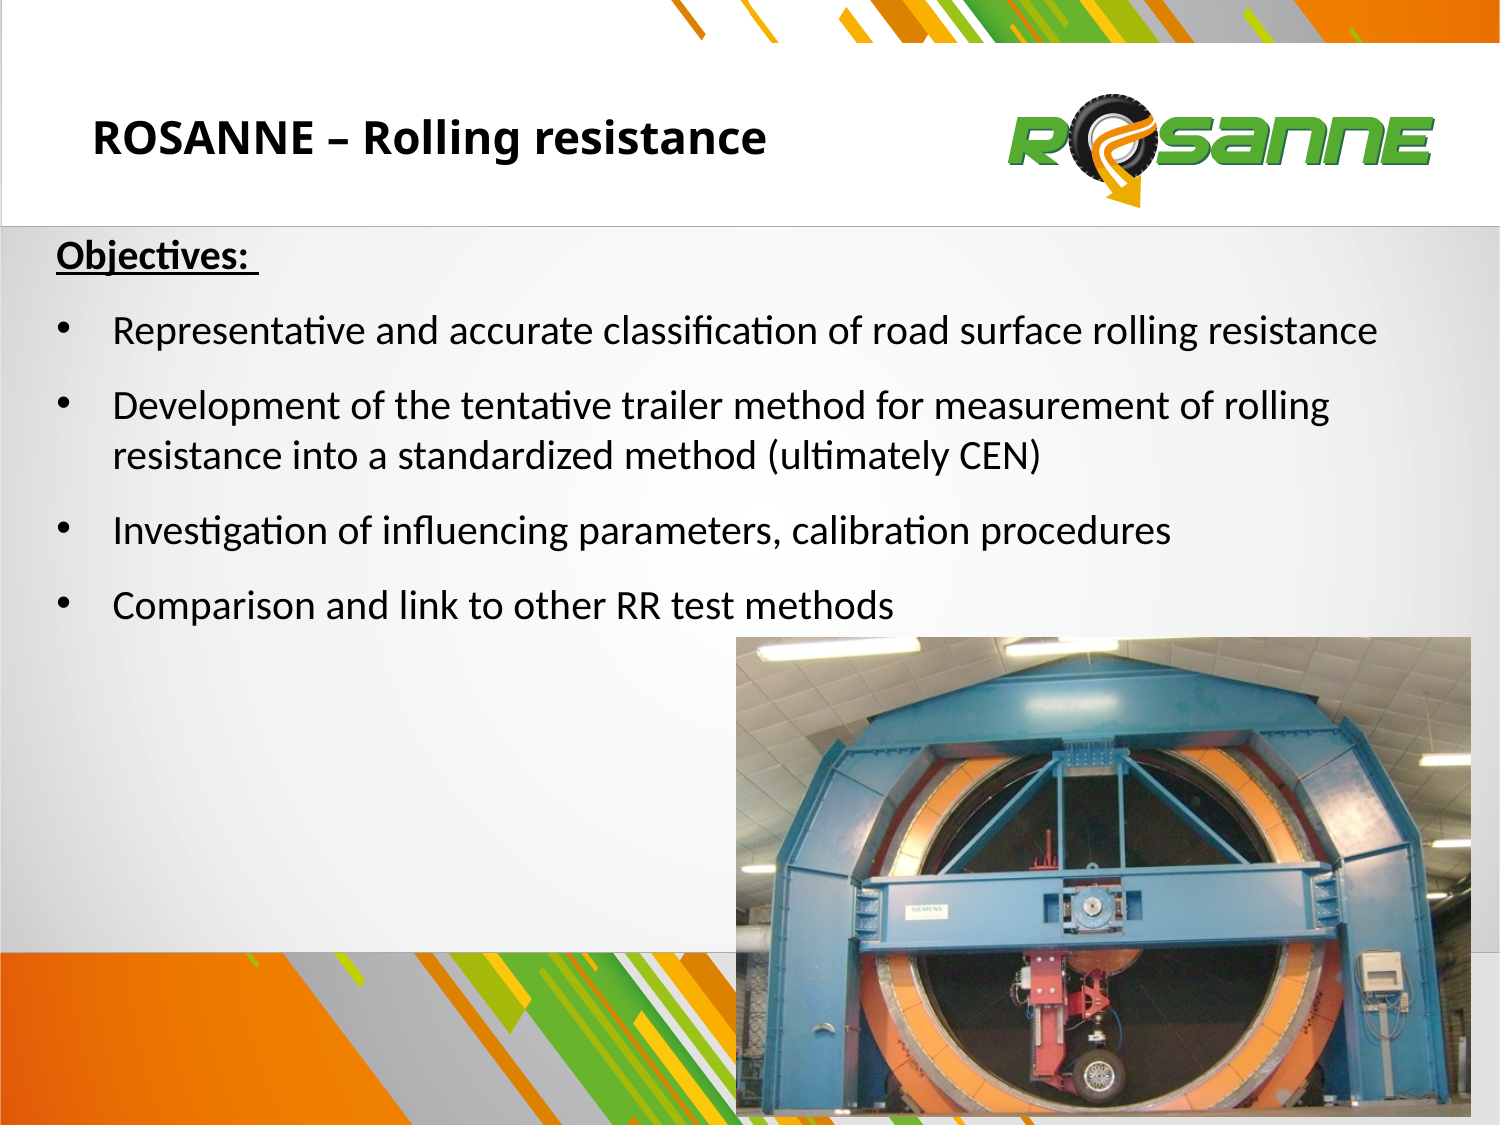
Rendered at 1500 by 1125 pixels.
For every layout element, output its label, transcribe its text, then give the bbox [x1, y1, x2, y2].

picture [0, 0, 1500, 1125]
title ROSANNE – Rolling resistance [76, 42, 1427, 219]
list Objectives: Representative and accurate classification of road surface rolling resistance Development of the tentative trailer method for measurement of rolling resistance into a standardized method (ultimately CEN) Investigation of influencing parameters, calibration procedures Comparison and link to other RR test methods [41, 219, 1459, 852]
